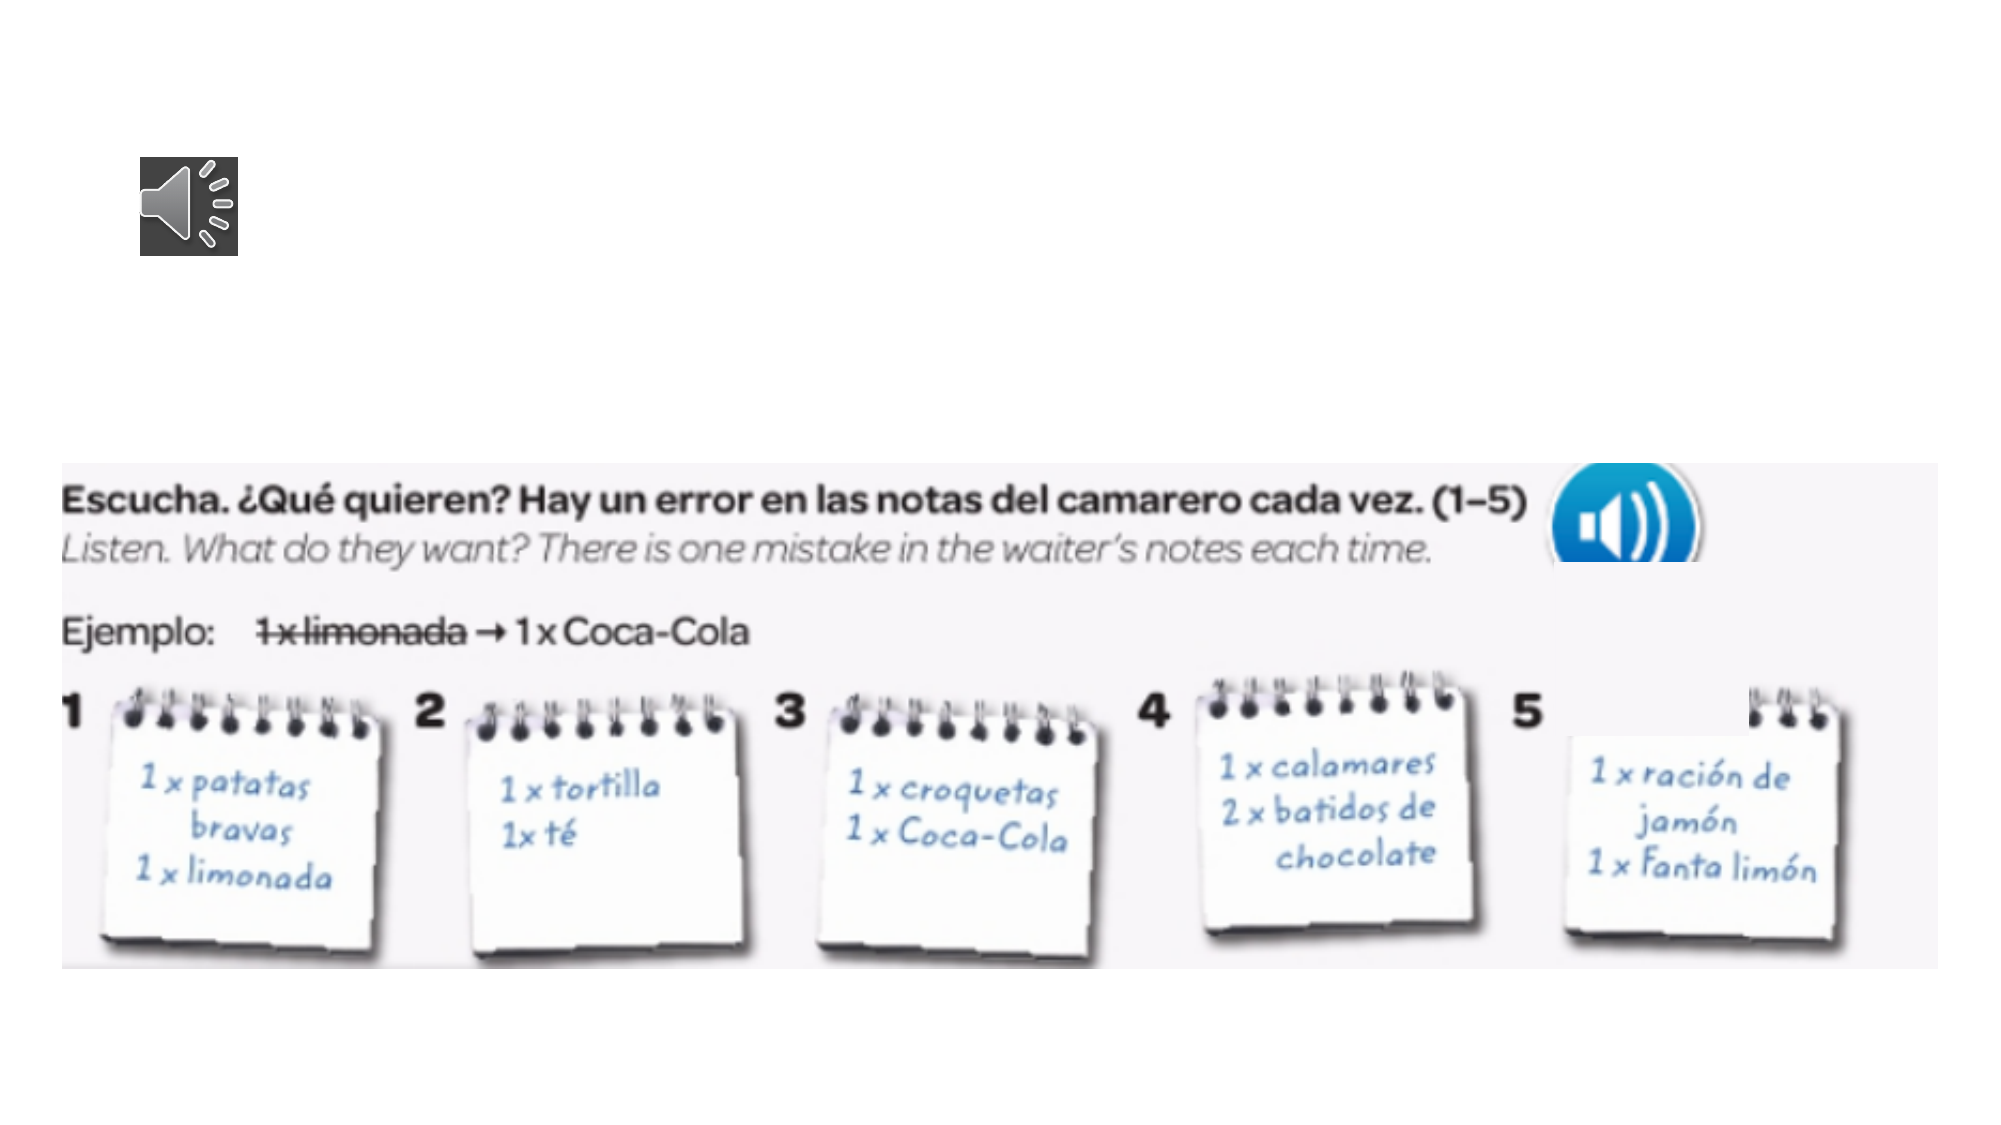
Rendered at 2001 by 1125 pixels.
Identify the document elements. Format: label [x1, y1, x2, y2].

picture [62, 463, 1938, 969]
picture [139, 156, 240, 257]
